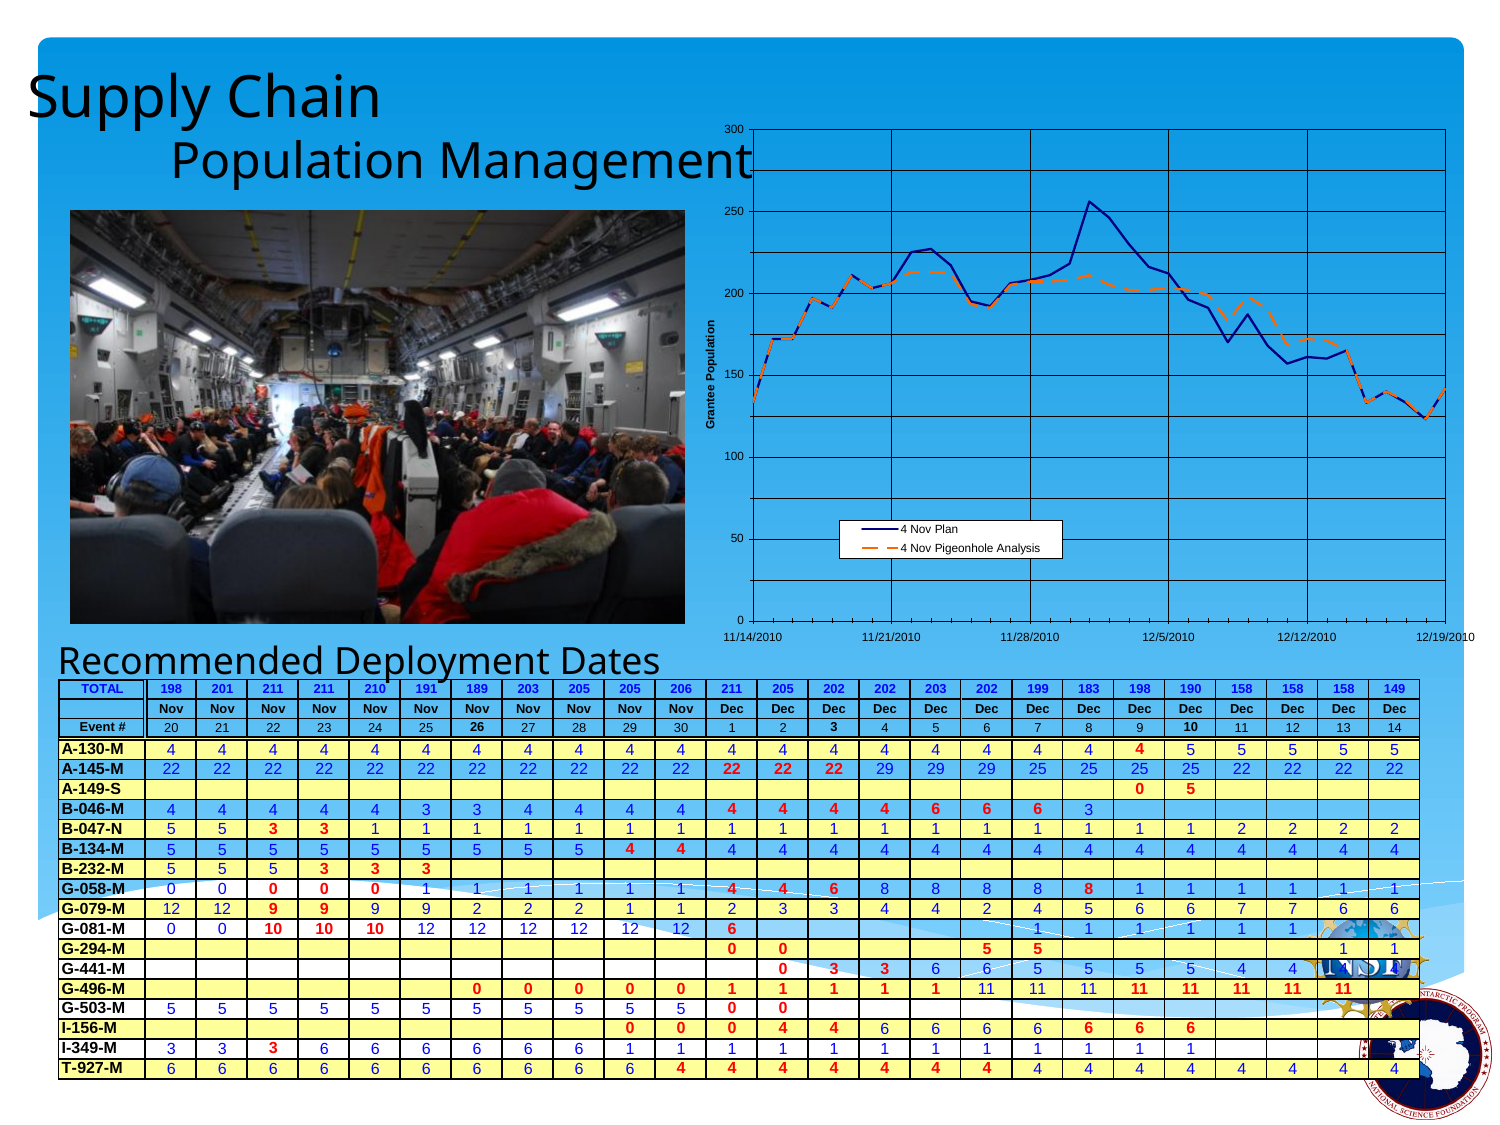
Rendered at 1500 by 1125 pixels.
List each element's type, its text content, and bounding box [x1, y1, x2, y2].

picture [70, 210, 685, 624]
text_box Supply Chain Population Management [12, 51, 769, 197]
text_box Recommended Deployment Dates [42, 629, 676, 690]
picture [686, 105, 1500, 662]
table_cell [61, 510, 65, 555]
picture [57, 678, 1496, 1120]
picture [686, 153, 700, 164]
